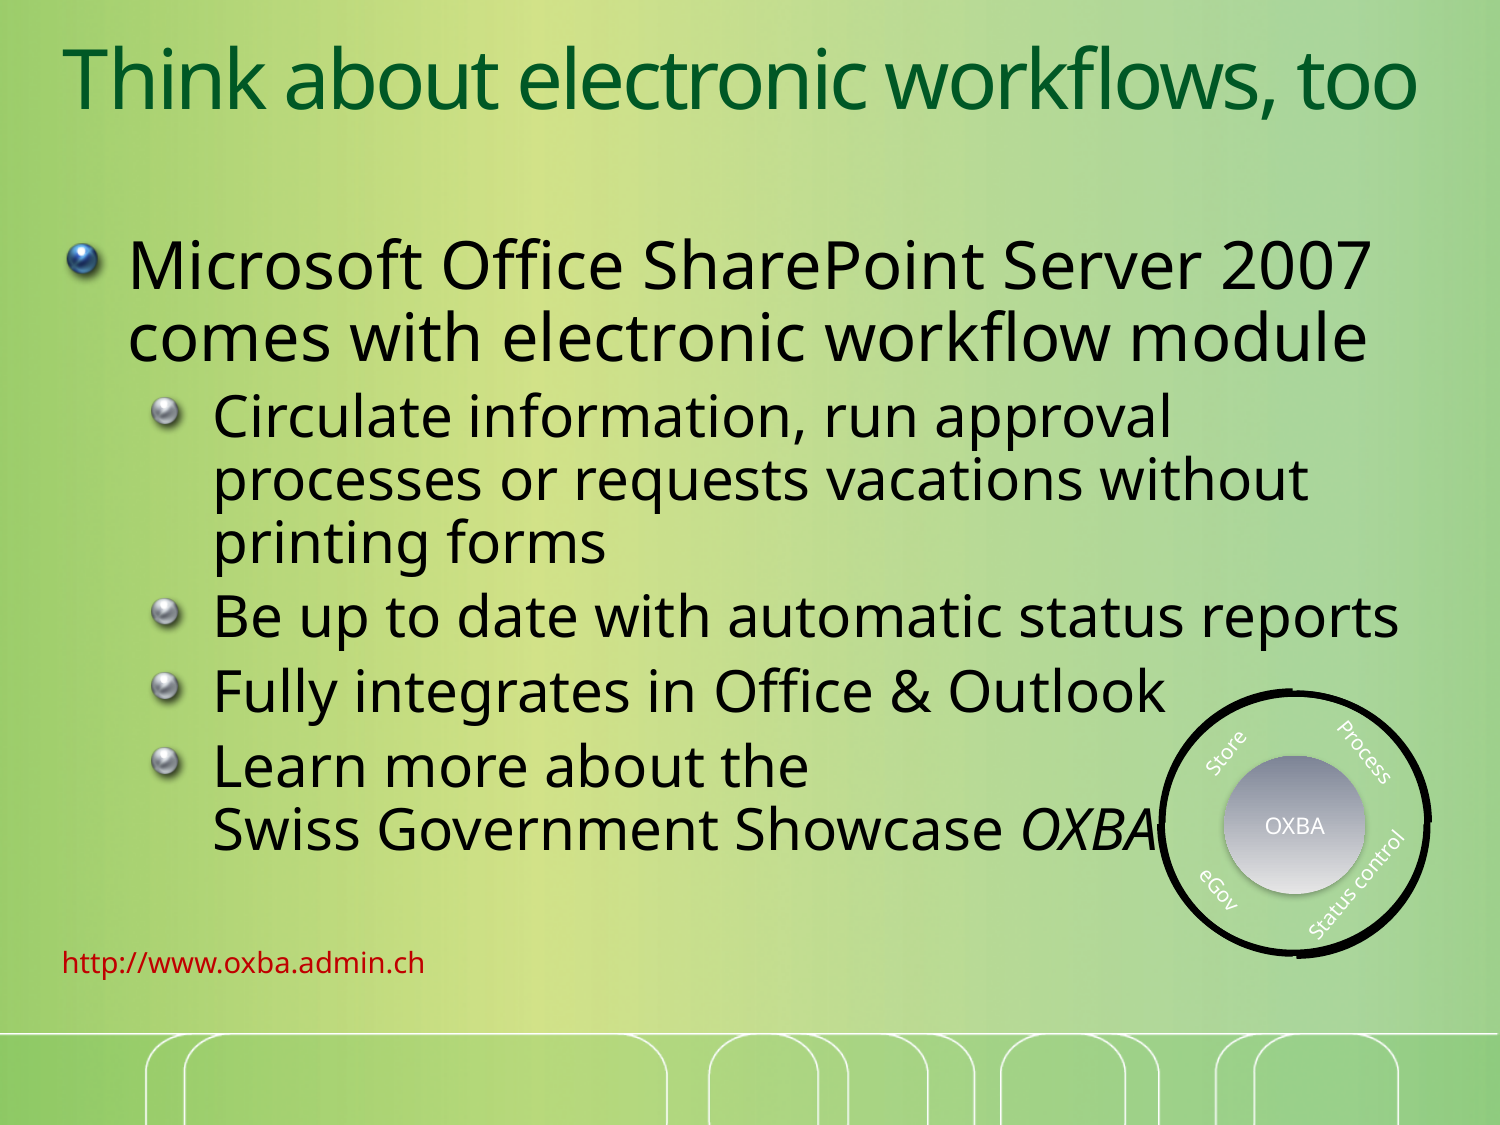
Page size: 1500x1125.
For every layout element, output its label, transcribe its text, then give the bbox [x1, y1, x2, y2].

picture [0, 0, 1500, 1125]
list Microsoft Office SharePoint Server 2007 comes with electronic workflow module Circulate information, run approval processes or requests vacations without printing forms Be up to date with automatic status reports Fully integrates in Office & Outlook Learn more about the Swiss Government Showcase OXBA [62, 231, 1438, 816]
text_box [1159, 691, 1430, 966]
title Think about electronic workflows, too [62, 37, 1438, 129]
text_box http://www.oxba.admin.ch [46, 937, 1313, 988]
